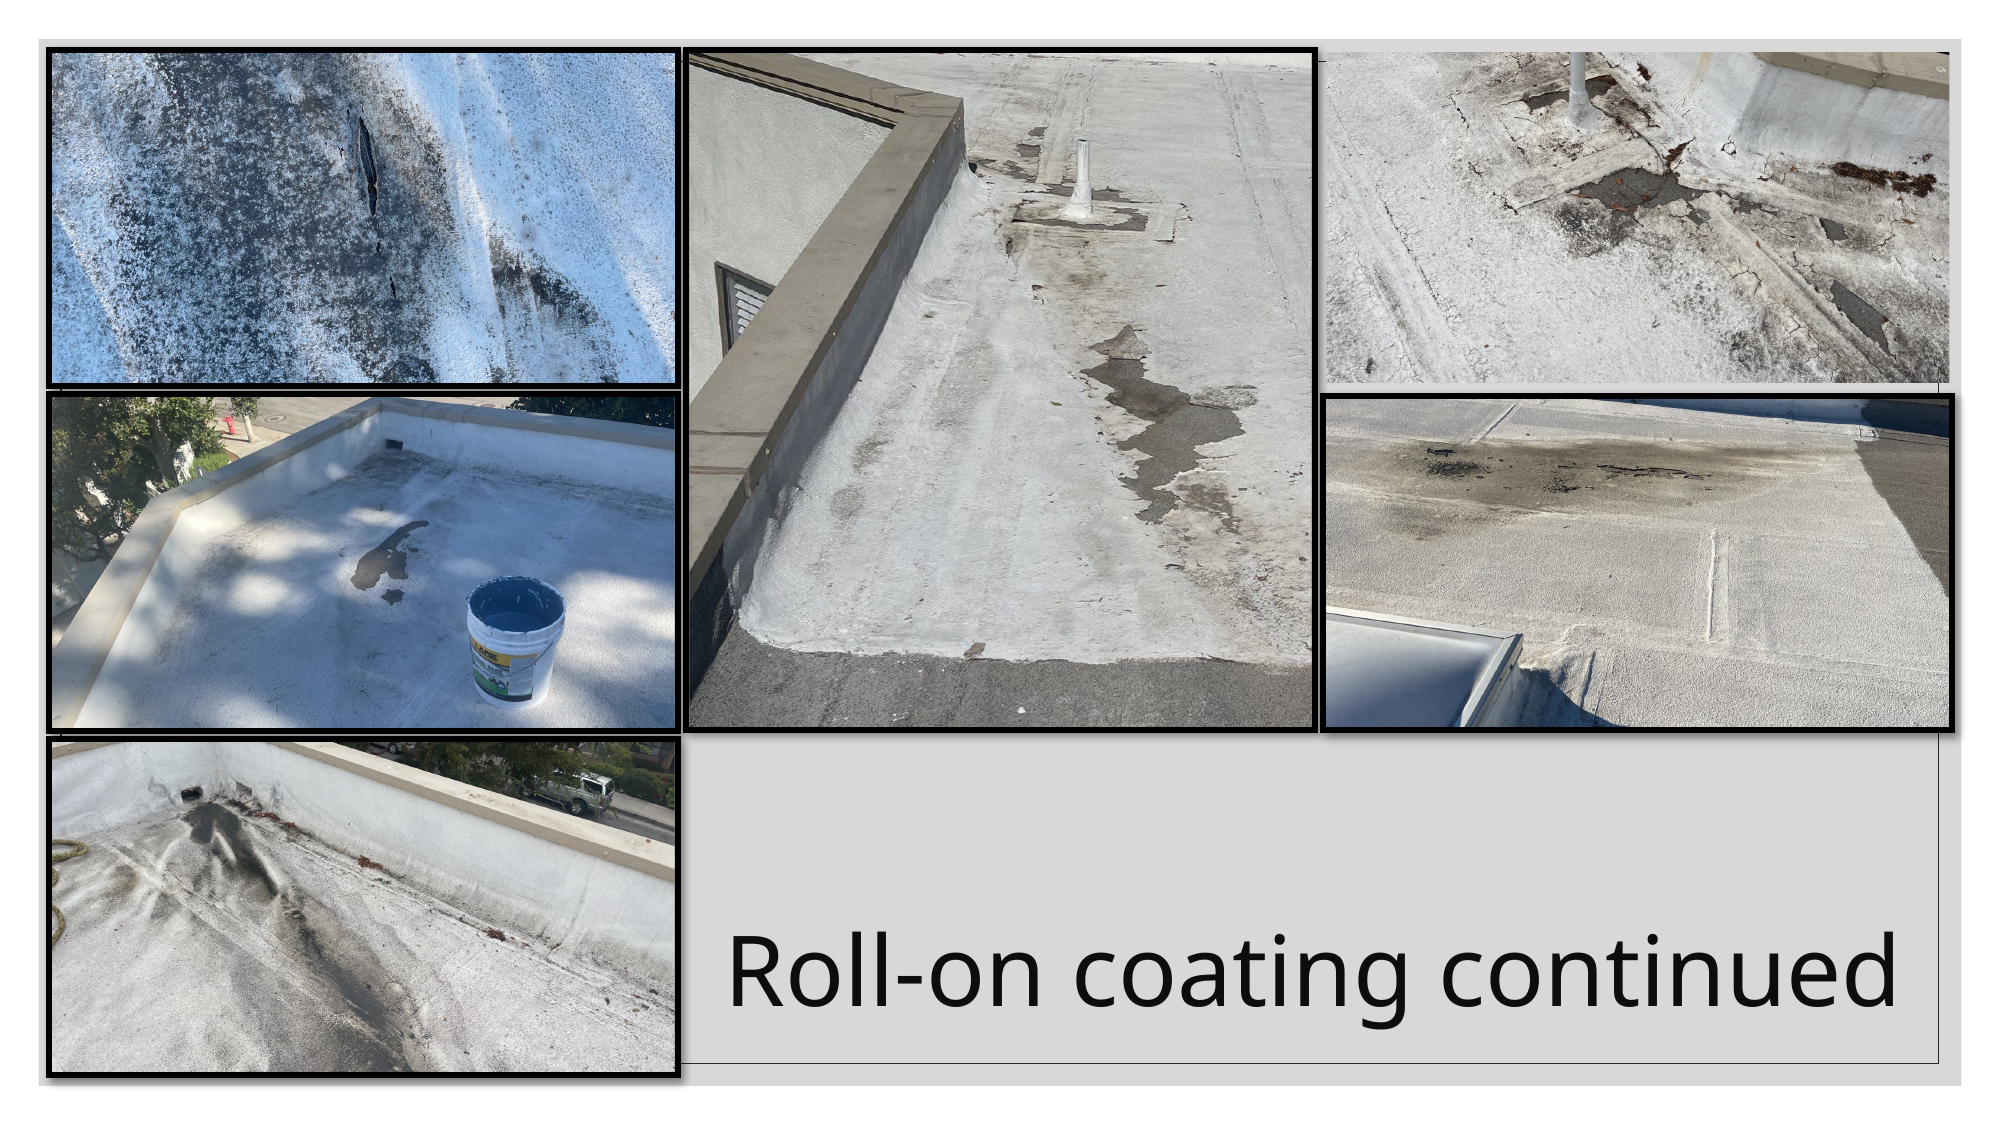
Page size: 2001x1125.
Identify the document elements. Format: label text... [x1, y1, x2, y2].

picture [52, 397, 675, 728]
picture [689, 52, 1312, 728]
picture [1325, 398, 1949, 728]
picture [52, 52, 676, 383]
picture [1326, 52, 1950, 383]
text_box Roll-on coating continued [707, 809, 1920, 1036]
picture [52, 742, 675, 1073]
